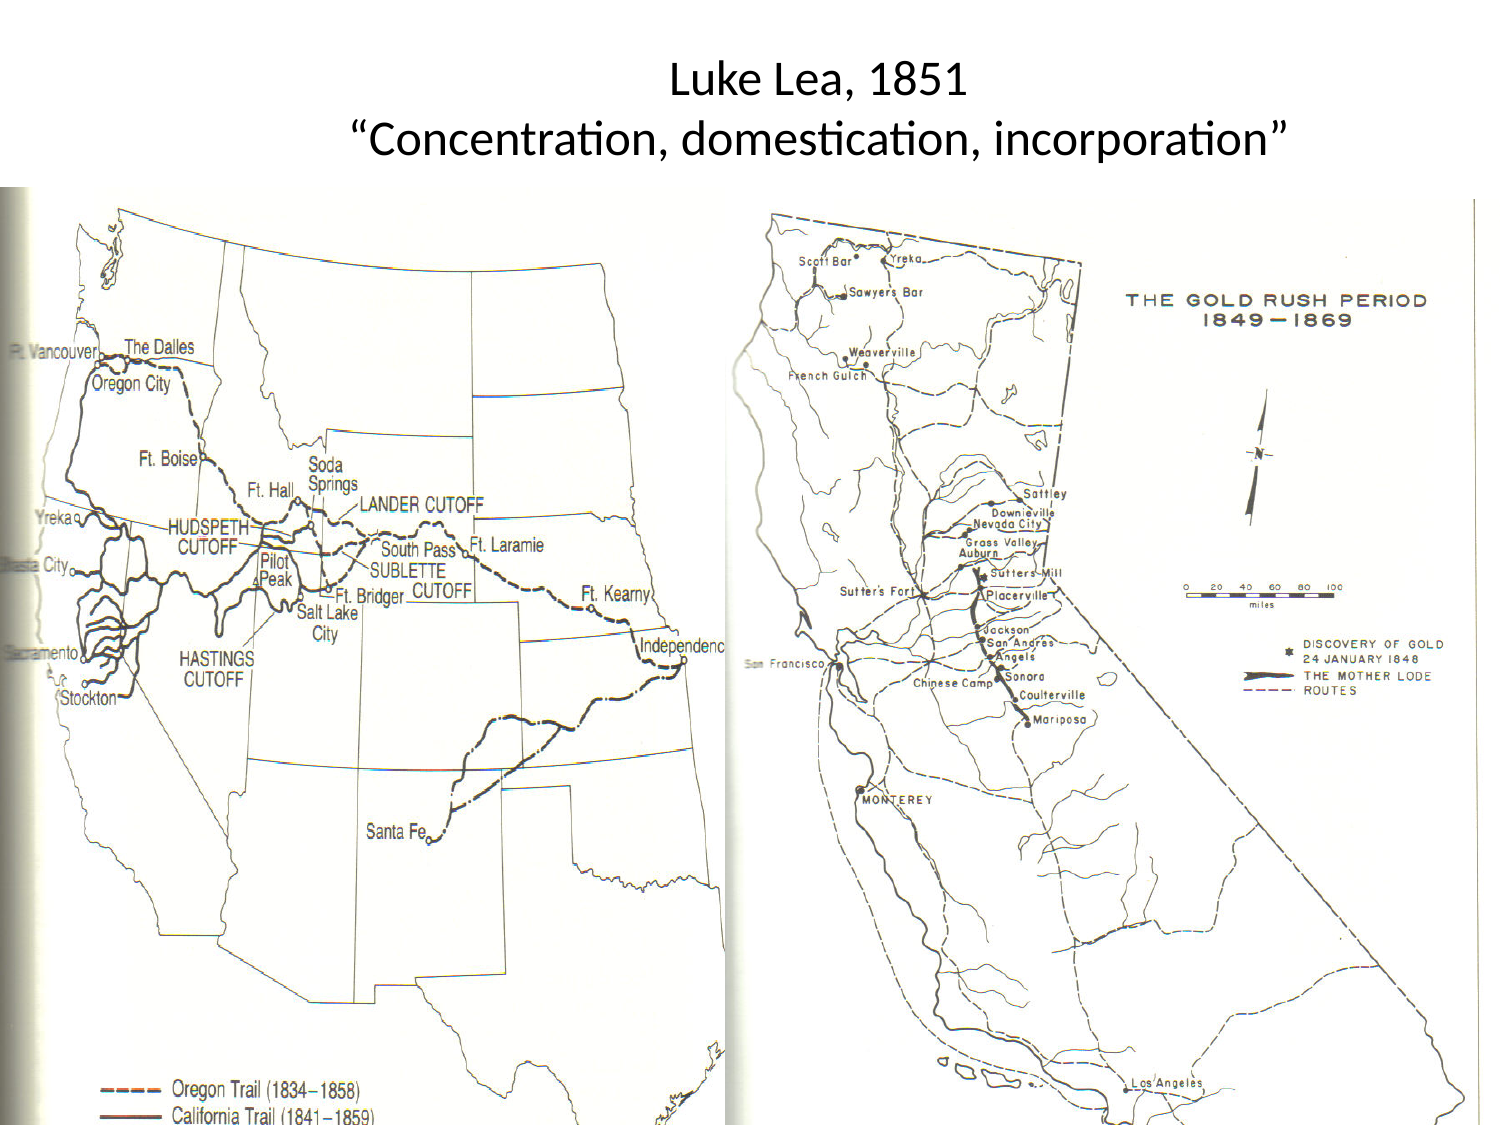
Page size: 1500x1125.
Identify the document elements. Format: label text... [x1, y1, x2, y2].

picture [0, 187, 1500, 1125]
text_box Luke Lea, 1851 “Concentration, domestication, incorporation” [237, 37, 1400, 173]
